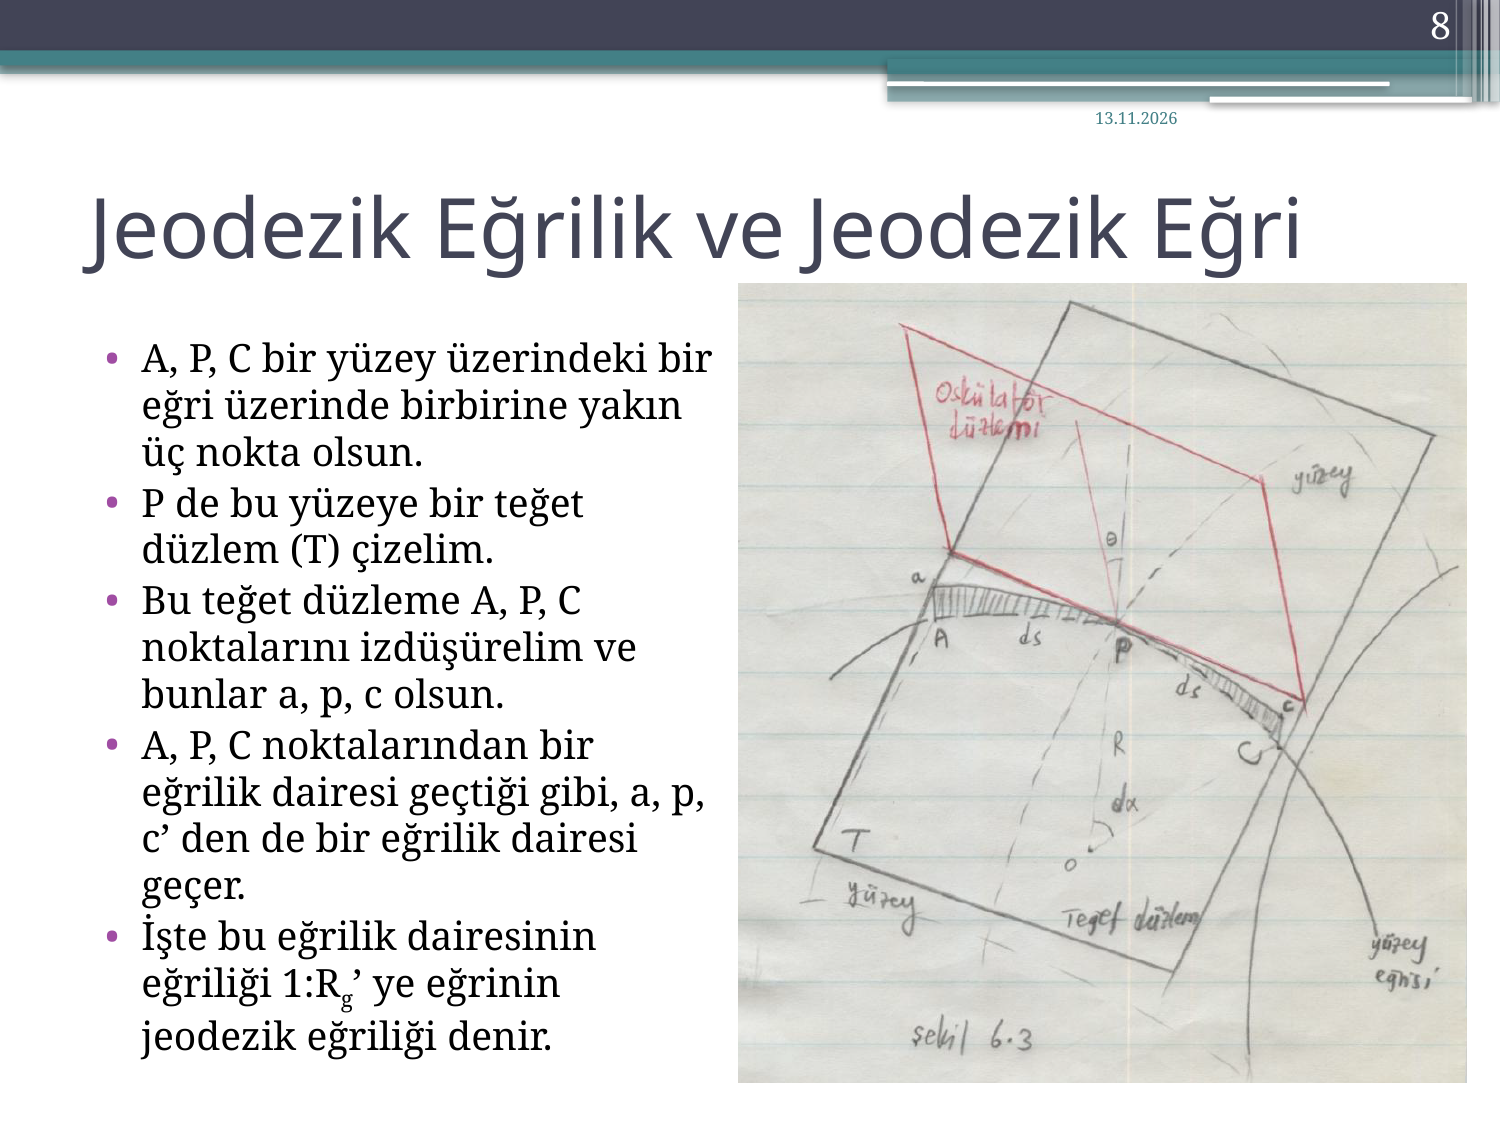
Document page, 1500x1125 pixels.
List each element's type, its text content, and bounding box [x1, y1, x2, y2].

title Jeodezik Eğrilik ve Jeodezik Eğri [75, 137, 1425, 313]
picture [737, 283, 1467, 1083]
list A, P, C bir yüzey üzerindeki bir eğri üzerinde birbirine yakın üç nokta olsun. P de bu yüzeye bir teğet düzlem (T) çizelim. Bu teğet düzleme A, P, C noktalarını izdüşürelim ve bunlar a, p, c olsun. A, P, C noktalarından bir eğrilik dairesi geçtiği gibi, a, p, c’ den de bir eğrilik dairesi geçer. İşte bu eğrilik dairesinin eğriliği 1:Rg’ ye eğrinin jeodezik eğriliği denir. [75, 326, 731, 1079]
slide_number 8 [1341, 0, 1466, 61]
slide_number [1080, 100, 1238, 176]
